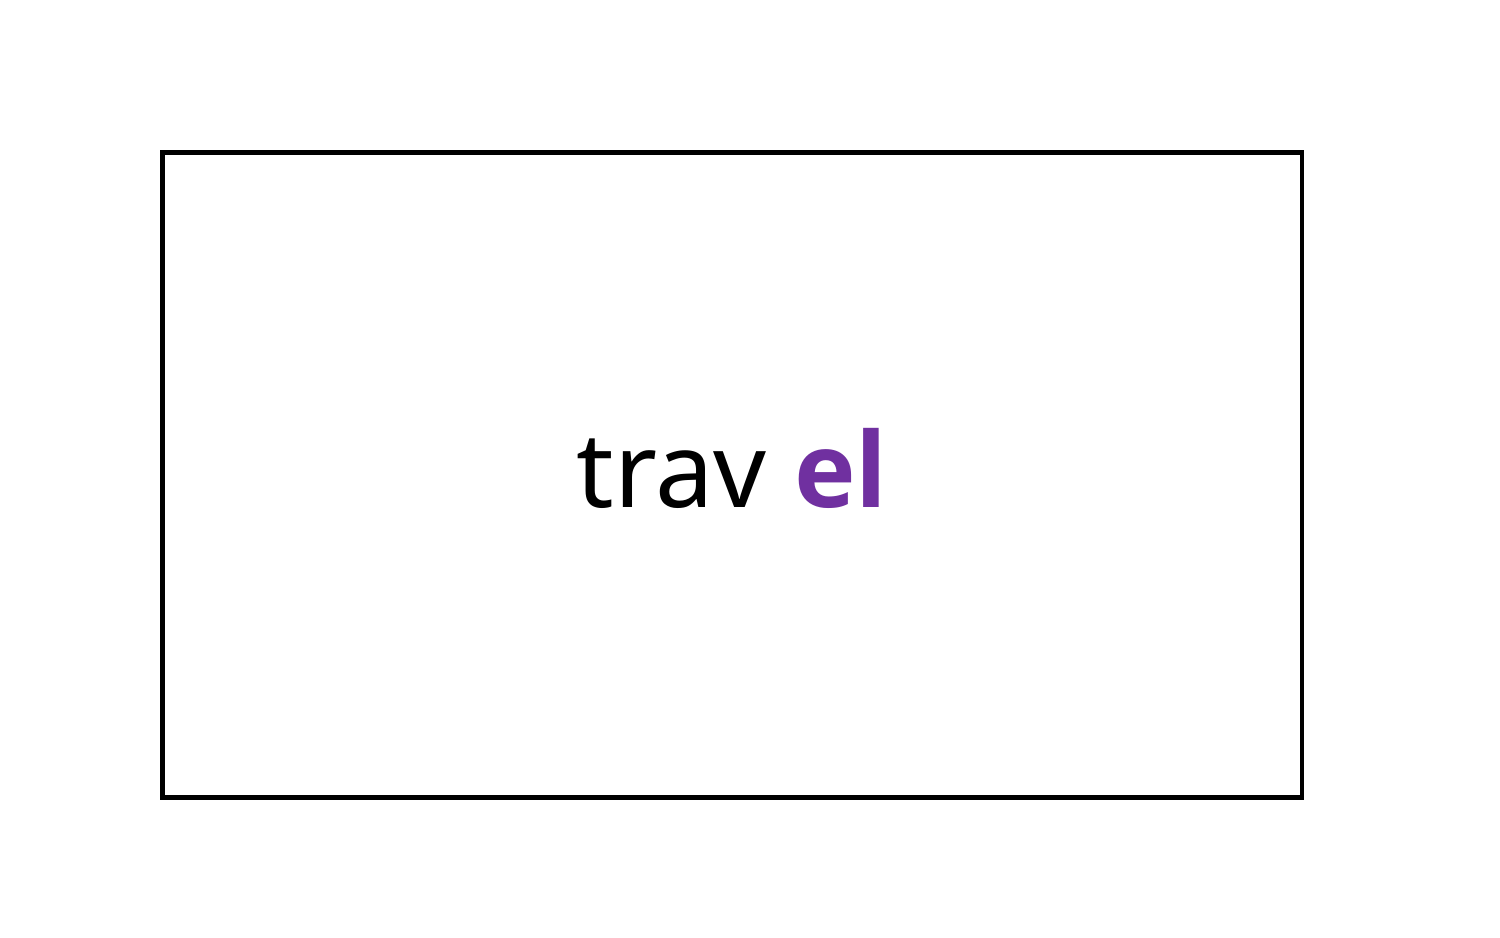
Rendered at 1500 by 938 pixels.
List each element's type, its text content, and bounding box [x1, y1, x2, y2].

text_box [161, 152, 1303, 798]
text_box trav el [562, 333, 903, 536]
